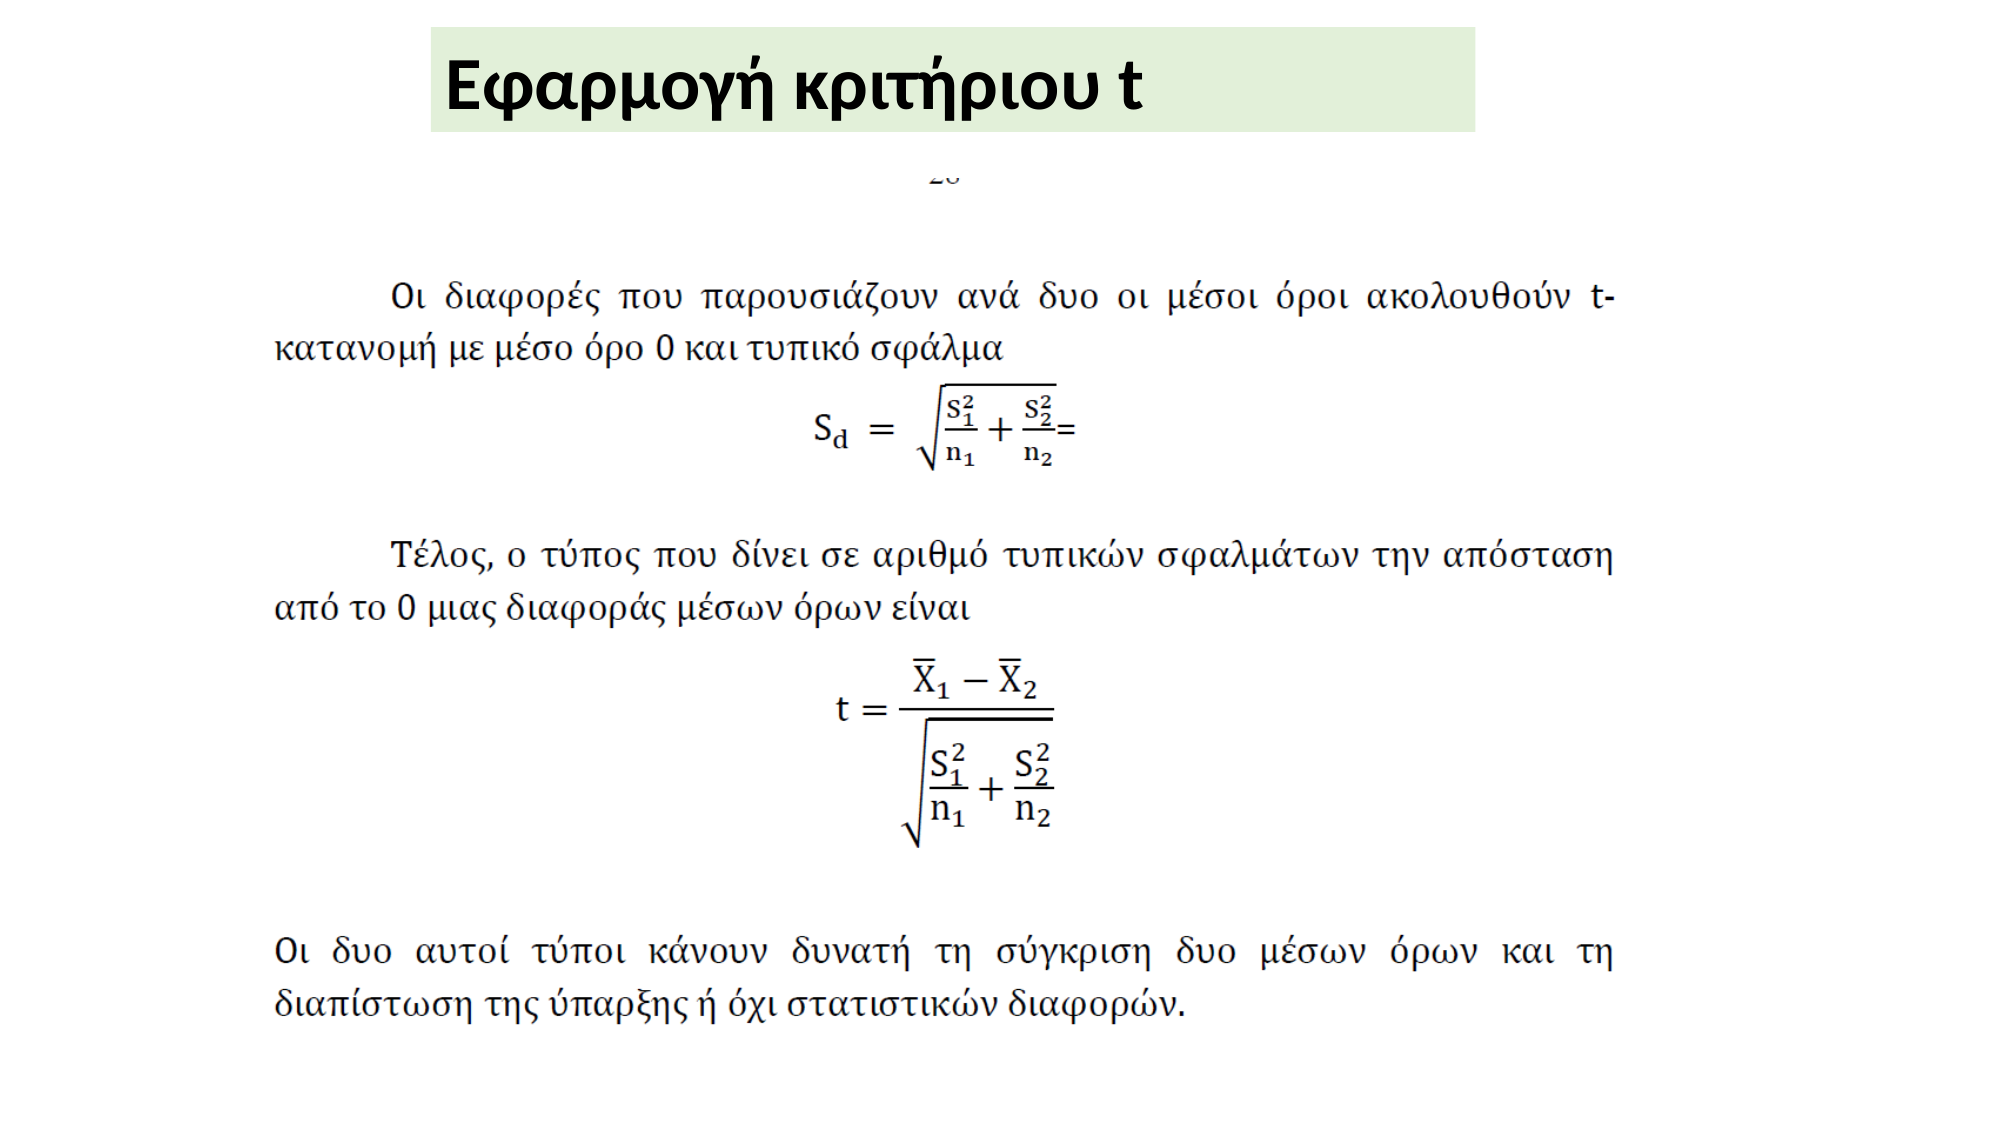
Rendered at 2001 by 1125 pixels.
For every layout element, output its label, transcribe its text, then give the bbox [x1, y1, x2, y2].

picture [149, 178, 1828, 1055]
text_box Εφαρμογή κριτήριου t [430, 27, 1476, 132]
